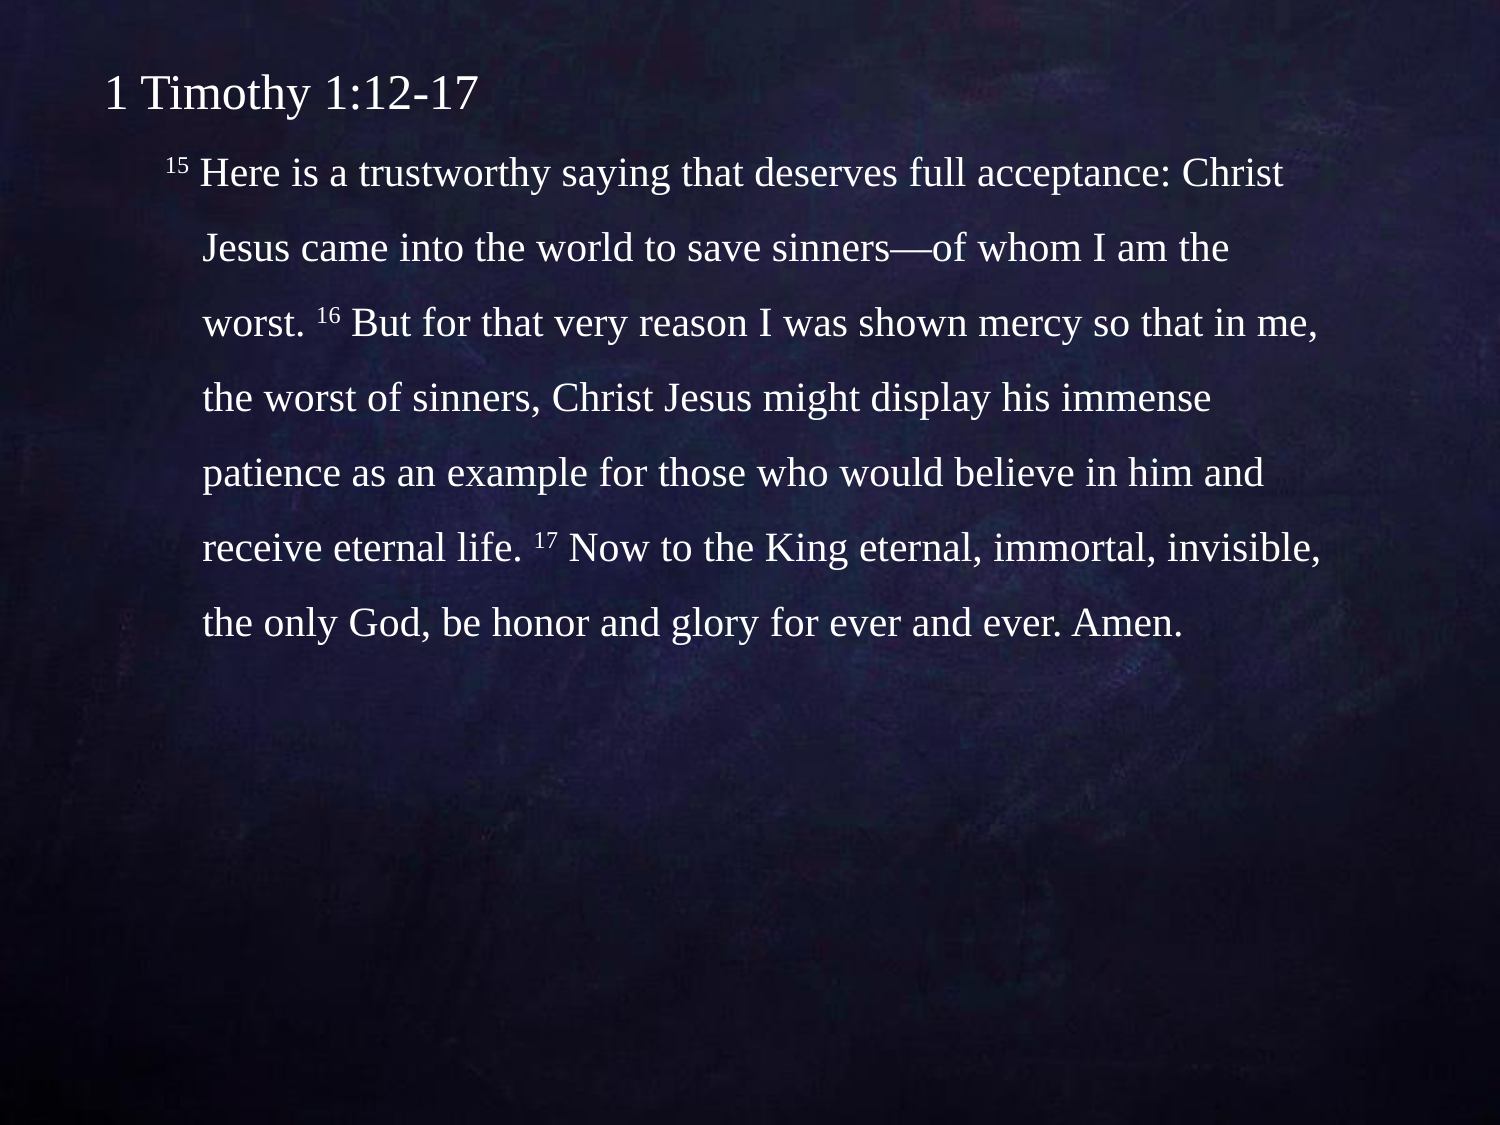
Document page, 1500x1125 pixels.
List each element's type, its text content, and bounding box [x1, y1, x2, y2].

picture [0, 0, 1500, 1125]
text_box 15 Here is a trustworthy saying that deserves full acceptance: Christ Jesus came into the world to save sinners—of whom I am the worst. 16 But for that very reason I was shown mercy so that in me, the worst of sinners, Christ Jesus might display his immense patience as an example for those who would believe in him and receive eternal life. 17 Now to the King eternal, immortal, invisible, the only God, be honor and glory for ever and ever. Amen. [149, 112, 1350, 653]
text_box 1 Timothy 1:12-17 [89, 51, 495, 127]
